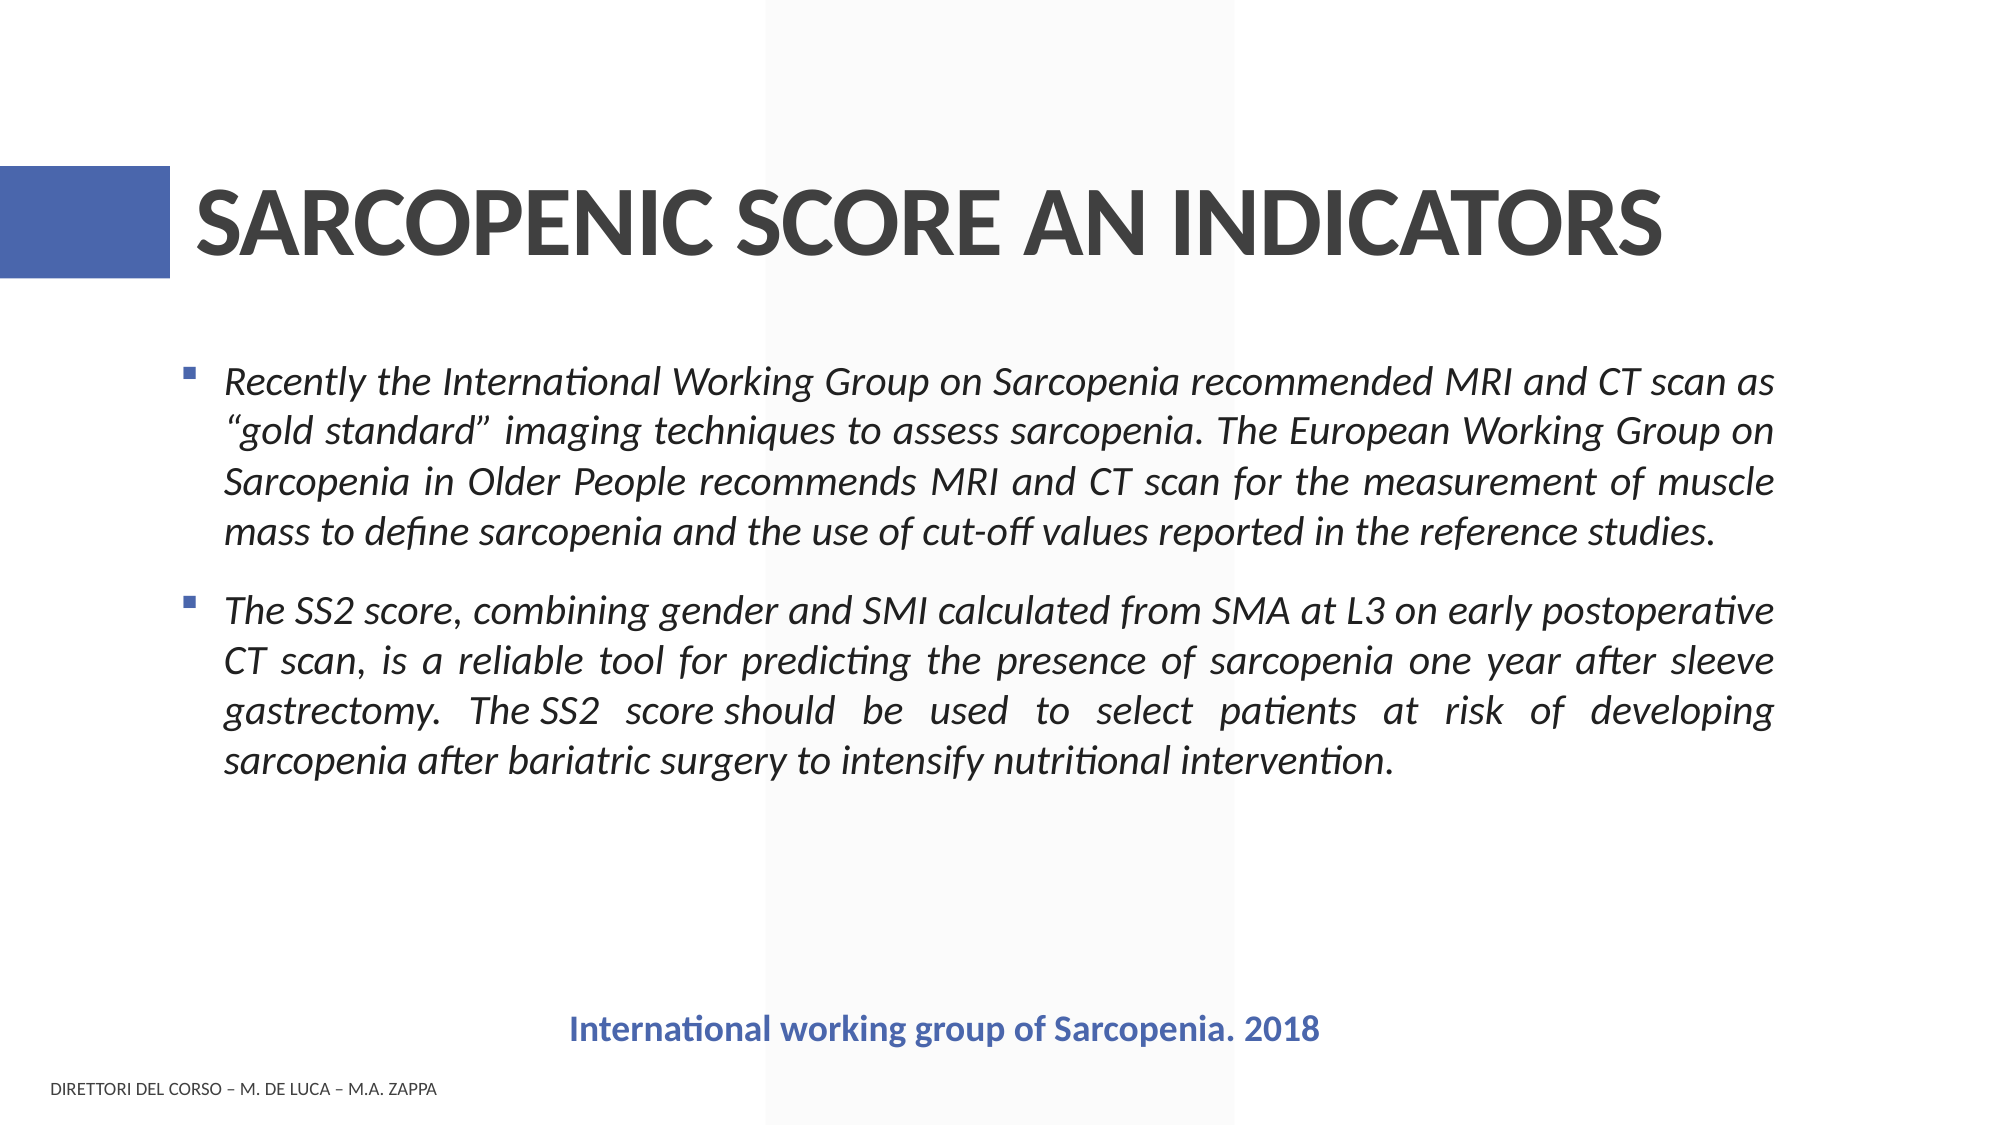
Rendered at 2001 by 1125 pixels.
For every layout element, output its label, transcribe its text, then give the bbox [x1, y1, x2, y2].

text_box International working group of Sarcopenia. 2018 [554, 996, 1457, 1057]
title SARCOPENIC SCORE AN INDICATORS [180, 47, 1830, 285]
list Recently the International Working Group on Sarcopenia recommended MRI and CT scan as “gold standard” imaging techniques to assess sarcopenia. The European Working Group on Sarcopenia in Older People recommends MRI and CT scan for the measurement of muscle mass to define sarcopenia and the use of cut-off values reported in the reference studies. The SS2 score, combining gender and SMI calculated from SMA at L3 on early postoperative CT scan, is a reliable tool for predicting the presence of sarcopenia one year after sleeve gastrectomy. The SS2 score should be used to select patients at risk of developing sarcopenia after bariatric surgery to intensify nutritional intervention. [180, 345, 1777, 963]
